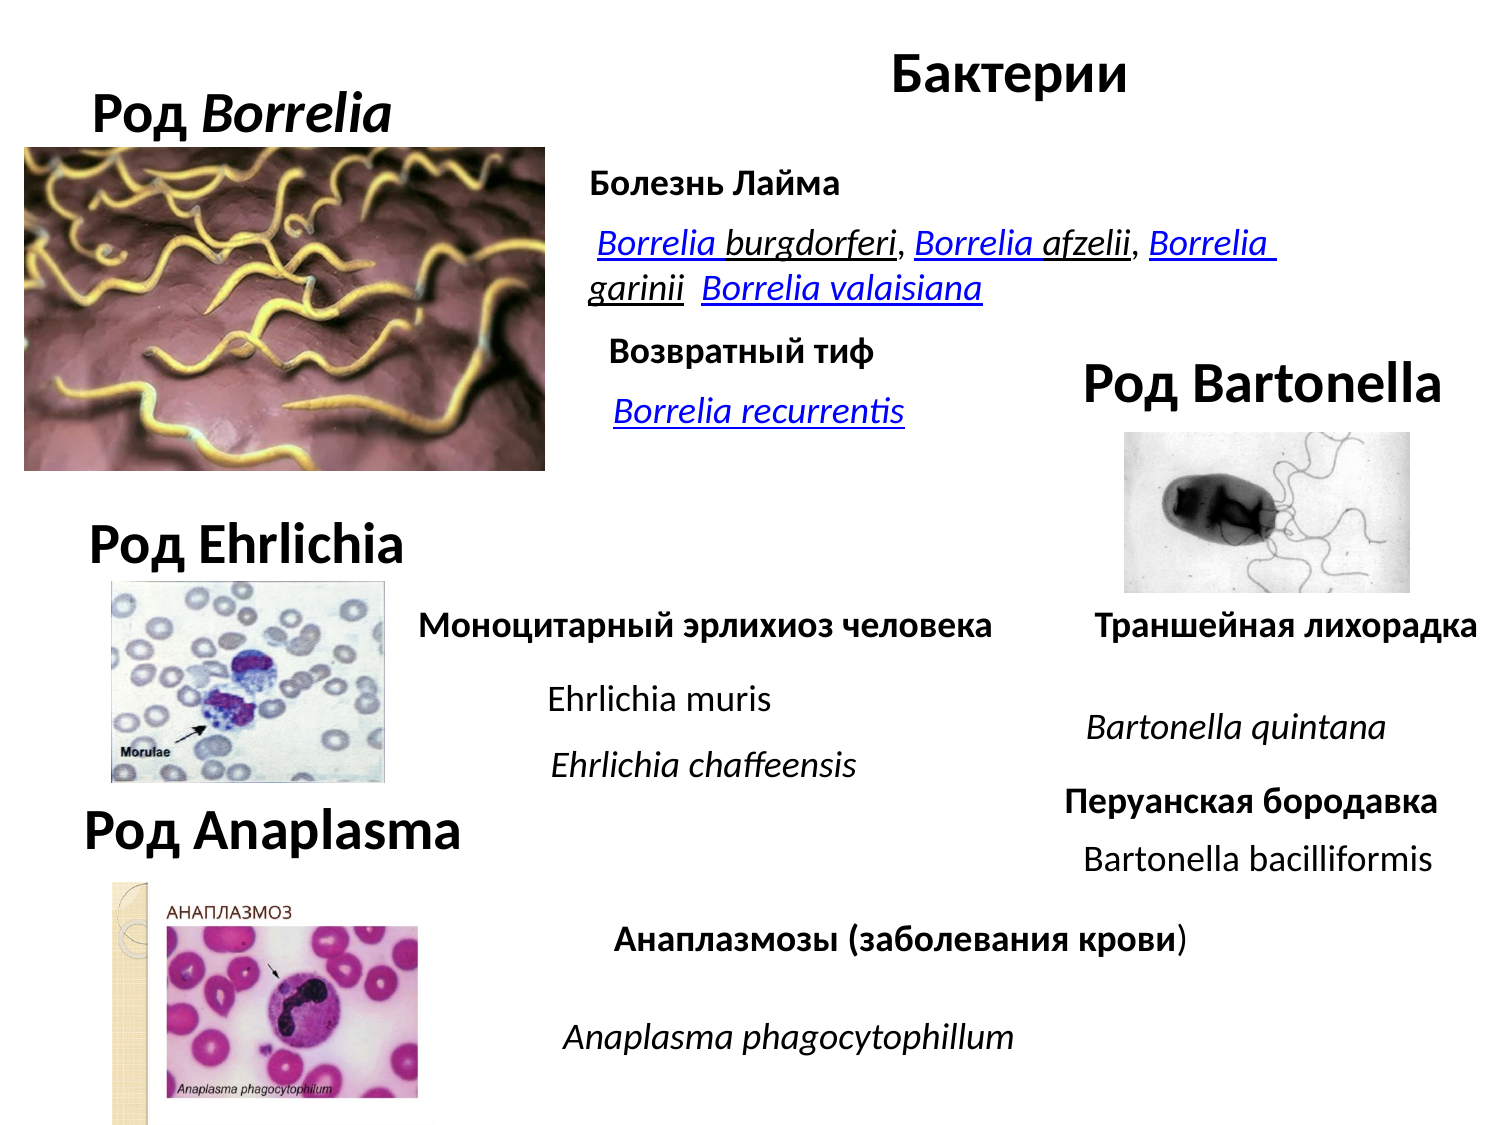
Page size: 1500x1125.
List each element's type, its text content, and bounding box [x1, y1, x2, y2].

text_box Траншейная лихорадка [1079, 592, 1494, 653]
text_box Borrelia recurrentis [598, 379, 920, 439]
text_box Анаплазмозы (заболевания крови) [598, 906, 1203, 966]
text_box Род Ehrlichia [74, 497, 422, 583]
text_box Bartonella quintana [1071, 694, 1403, 755]
text_box Ehrlichia muris [532, 666, 787, 727]
text_box Болезнь Лайма [574, 150, 856, 210]
text_box Род Anaplasma [69, 784, 478, 869]
text_box Перуанская бородавка [1049, 768, 1454, 828]
text_box Anaplasma phagocytophillum [548, 1004, 1031, 1065]
text_box Borrelia burgdorferi, Borrelia afzelii, Borrelia garinii Borrelia valaisiana [573, 210, 1324, 316]
text_box Возвратный тиф [594, 318, 1078, 379]
text_box Бактерии [876, 26, 1144, 112]
picture [110, 581, 385, 784]
text_box Bartonella bacilliformis [1068, 828, 1448, 887]
text_box Род Borrelia [64, 66, 409, 145]
picture [24, 147, 545, 471]
picture [111, 882, 436, 1125]
text_box Моноцитарный эрлихиоз человека [403, 592, 1008, 653]
text_box Род Bartonella [1068, 336, 1459, 422]
picture [1124, 432, 1410, 593]
text_box Ehrlichia chaffeensis [535, 732, 872, 792]
